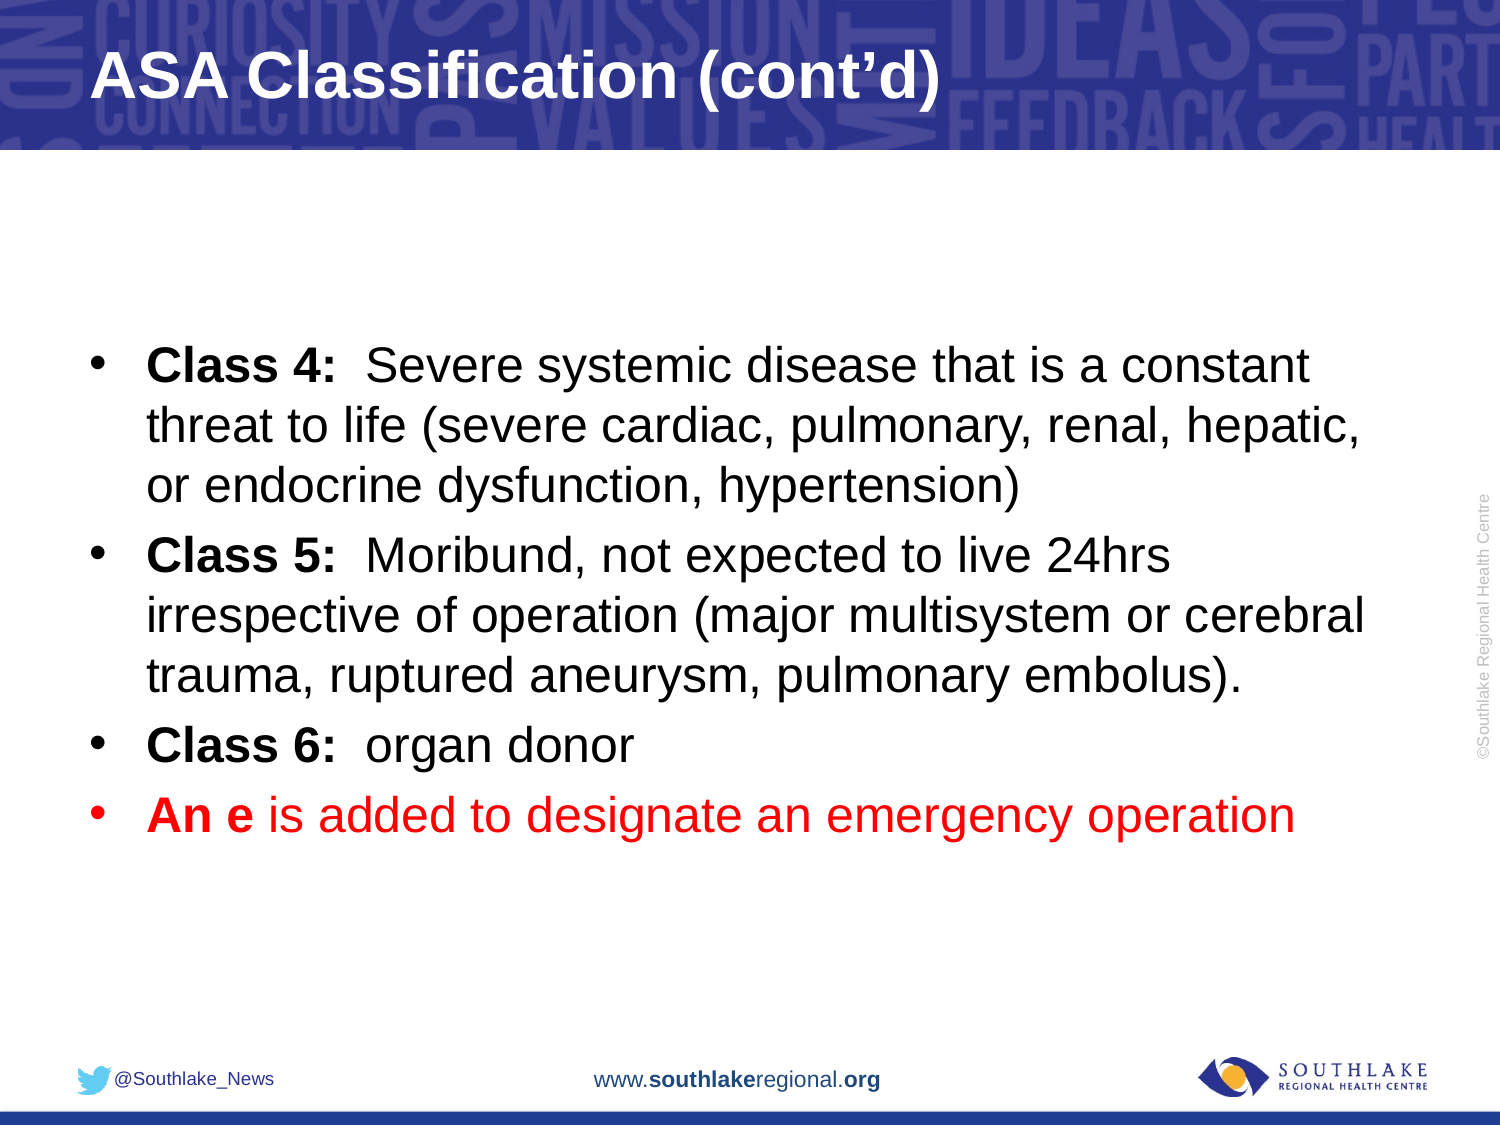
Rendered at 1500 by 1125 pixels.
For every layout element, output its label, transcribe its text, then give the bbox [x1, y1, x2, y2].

picture [0, 0, 1500, 150]
title ASA Classification (cont’d) [75, 24, 1425, 138]
list Class 4: Severe systemic disease that is a constant threat to life (severe cardiac, pulmonary, renal, hepatic, or endocrine dysfunction, hypertension) Class 5: Moribund, not expected to live 24hrs irrespective of operation (major multisystem or cerebral trauma, ruptured aneurysm, pulmonary embolus). Class 6: organ donor An e is added to designate an emergency operation [75, 262, 1425, 1005]
picture [76, 1066, 112, 1095]
picture [1198, 1057, 1427, 1097]
